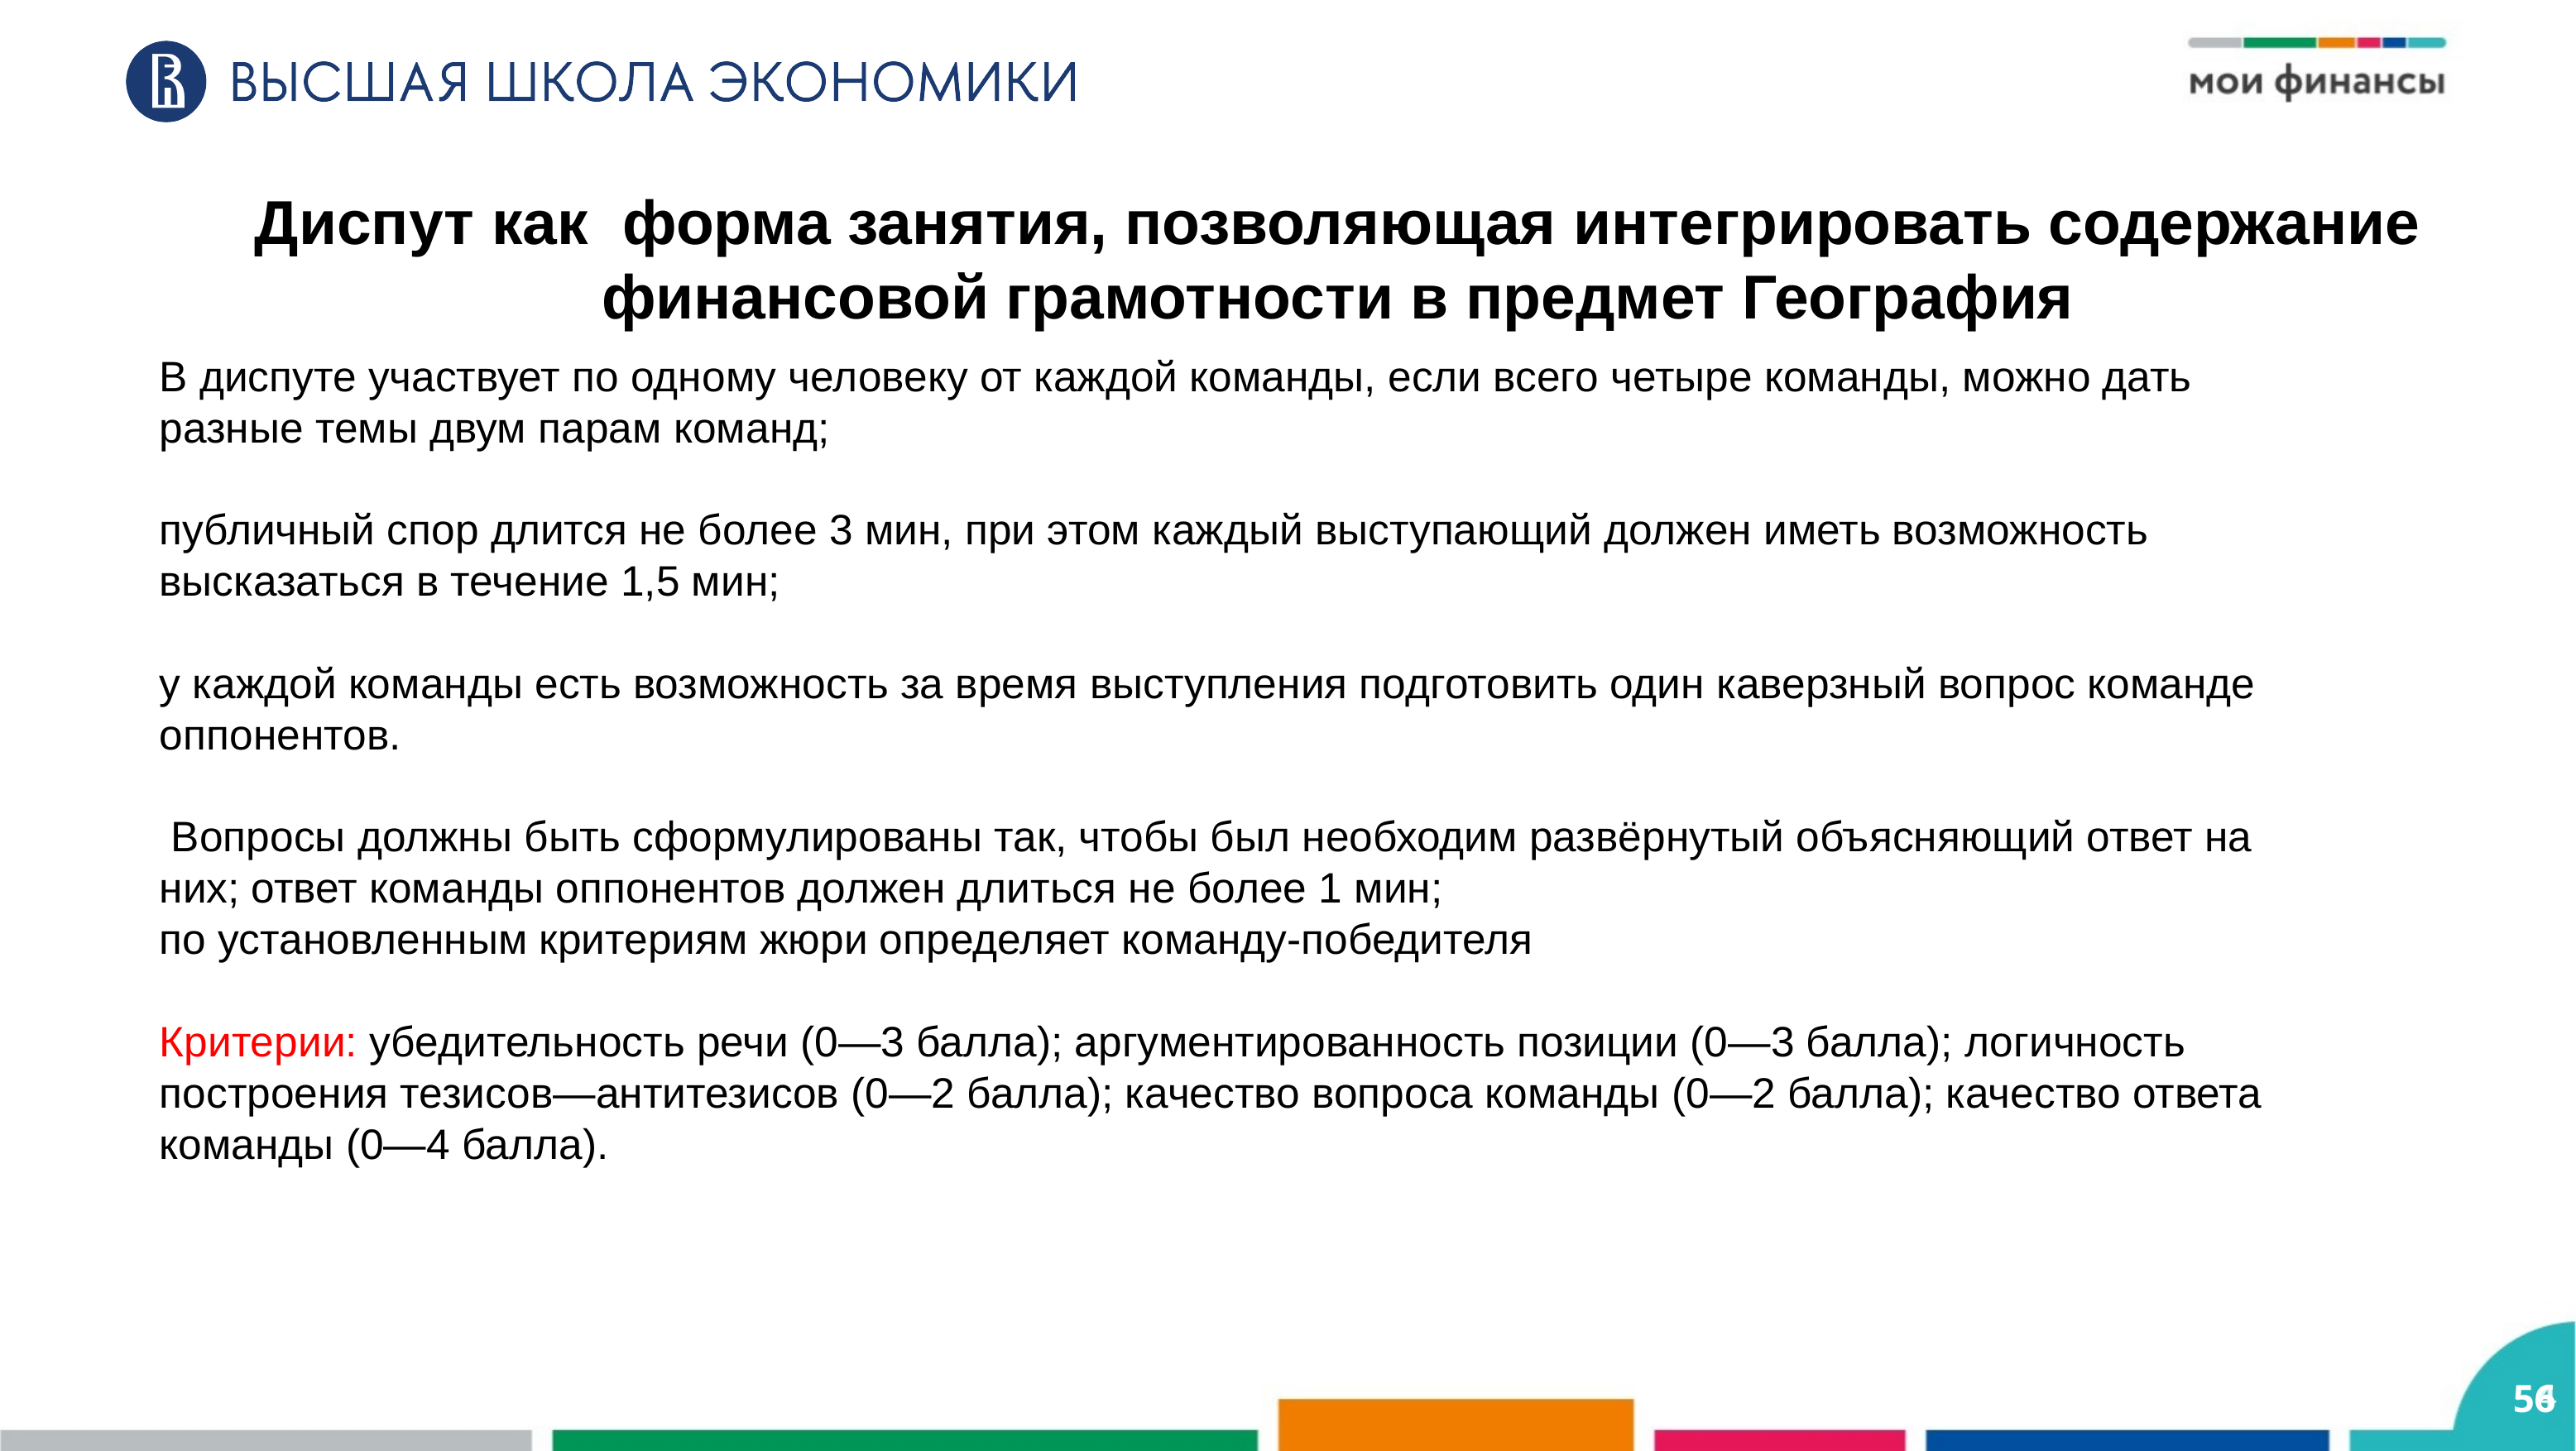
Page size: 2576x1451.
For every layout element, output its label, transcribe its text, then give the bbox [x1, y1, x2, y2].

slide_number 56 [2470, 1365, 2576, 1430]
picture [0, 0, 2576, 1451]
text_box Диспут как форма занятия, позволяющая интегрировать содержание финансовой грамотности в предмет География [126, 173, 2550, 342]
text_box В диспуте участвует по одному человеку от каждой команды, если всего четыре команды, можно дать разные темы двум парам команд; публичный спор длится не более 3 мин, при этом каждый выступающий должен иметь возможность высказаться в течение 1,5 мин; у каждой команды есть возможность за время выступления подготовить один каверзный вопрос команде оппонентов. Вопросы должны быть сформулированы так, чтобы был необходим развёрнутый объясняющий ответ на них; ответ команды оппонентов должен длиться не более 1 мин; по установленным критериям жюри определяет команду-победителя Критерии: убедительность речи (0—3 балла); аргументированность позиции (0—3 балла); логичность построения тезисов—антитезисов (0—2 балла); качество вопроса команды (0—2 балла); качество ответа команды (0—4 балла). [146, 342, 2295, 1174]
